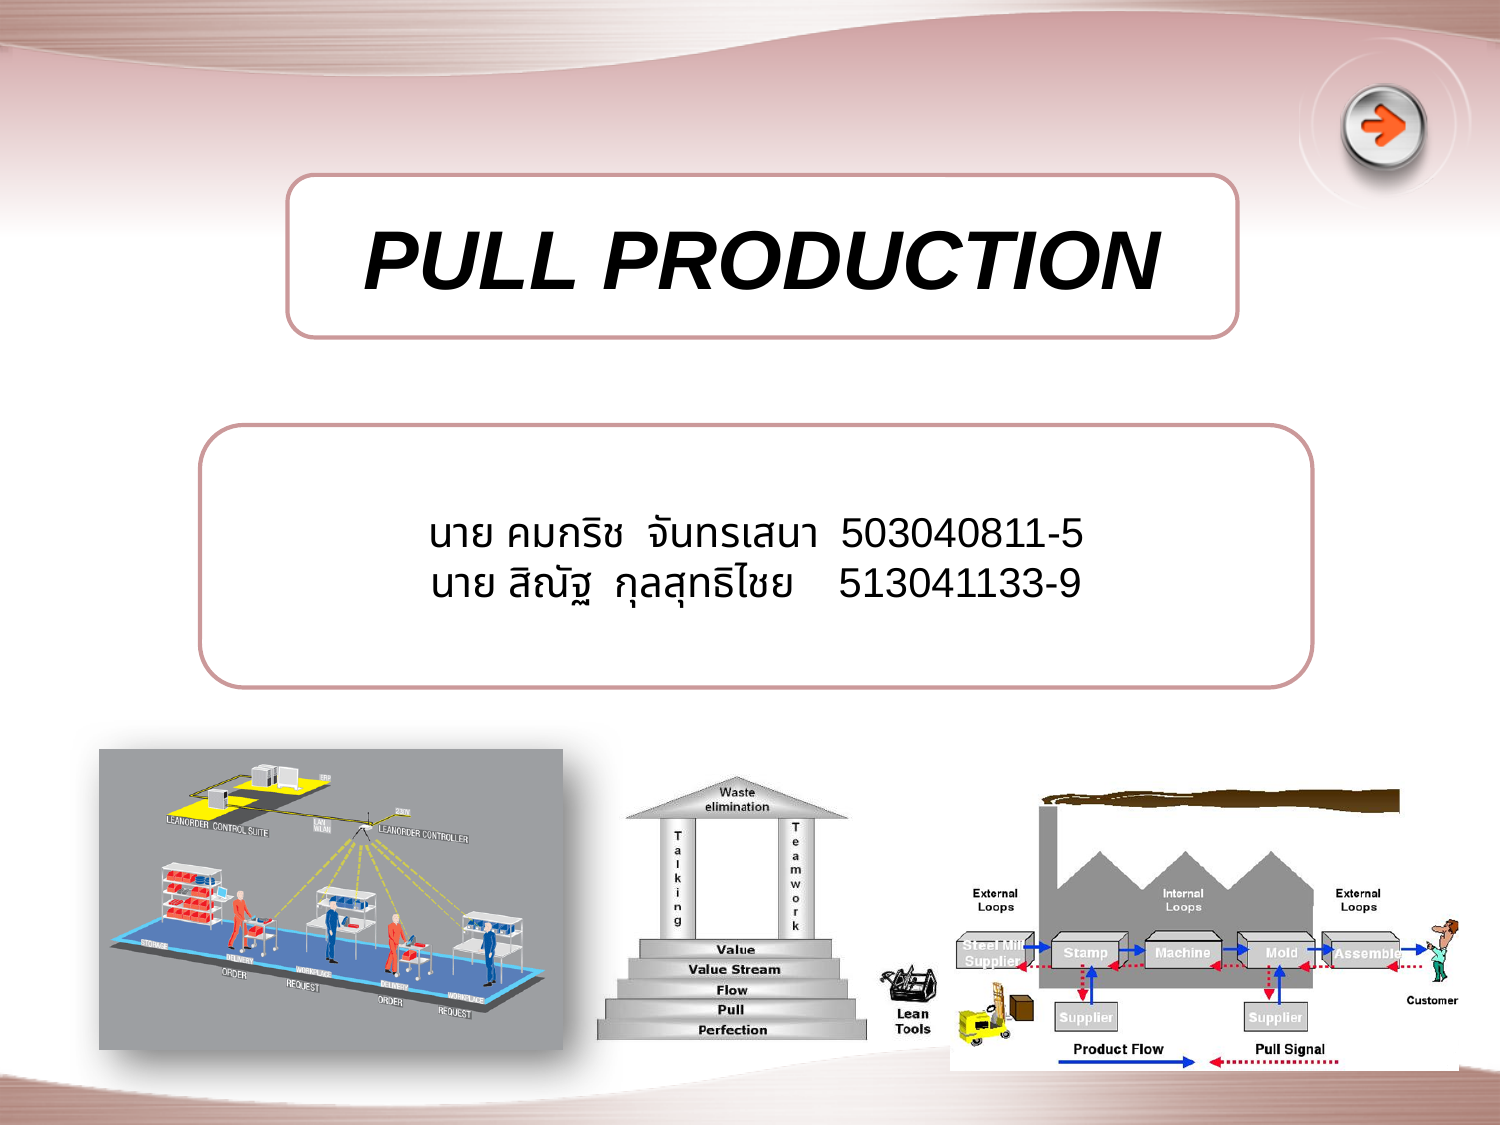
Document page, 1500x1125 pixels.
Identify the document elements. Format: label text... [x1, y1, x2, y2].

picture [0, 0, 1500, 209]
text_box นาย คมกริช จันทรเสนา 503040811-5 นาย สิณัฐ กุลสุทธิไชย 513041133-9 [197, 422, 1315, 690]
picture [0, 749, 1500, 1125]
text_box PULL PRODUCTION [285, 172, 1240, 340]
